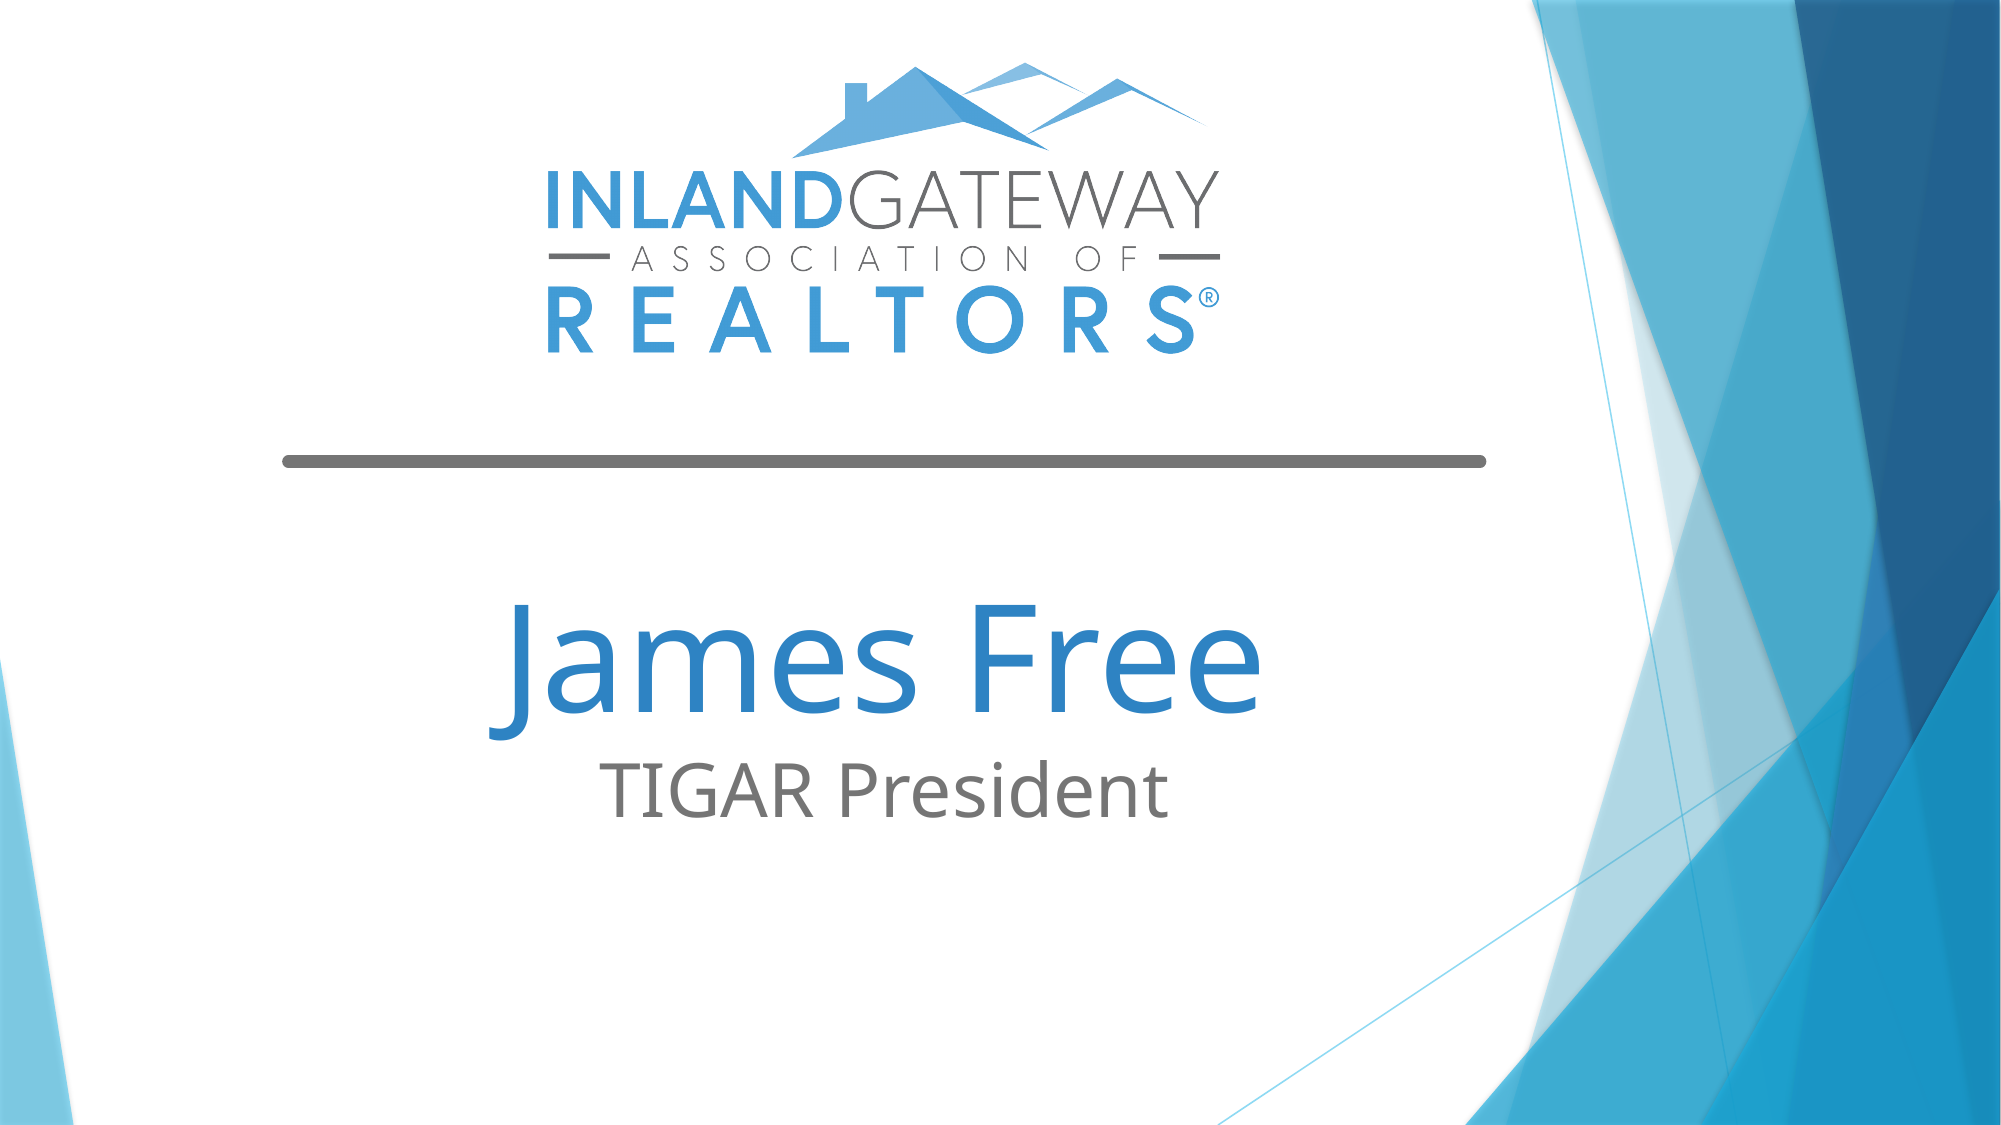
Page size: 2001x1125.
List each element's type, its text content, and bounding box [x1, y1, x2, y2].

text_box James Free TIGAR President [164, 636, 1605, 840]
picture [502, 28, 1267, 388]
